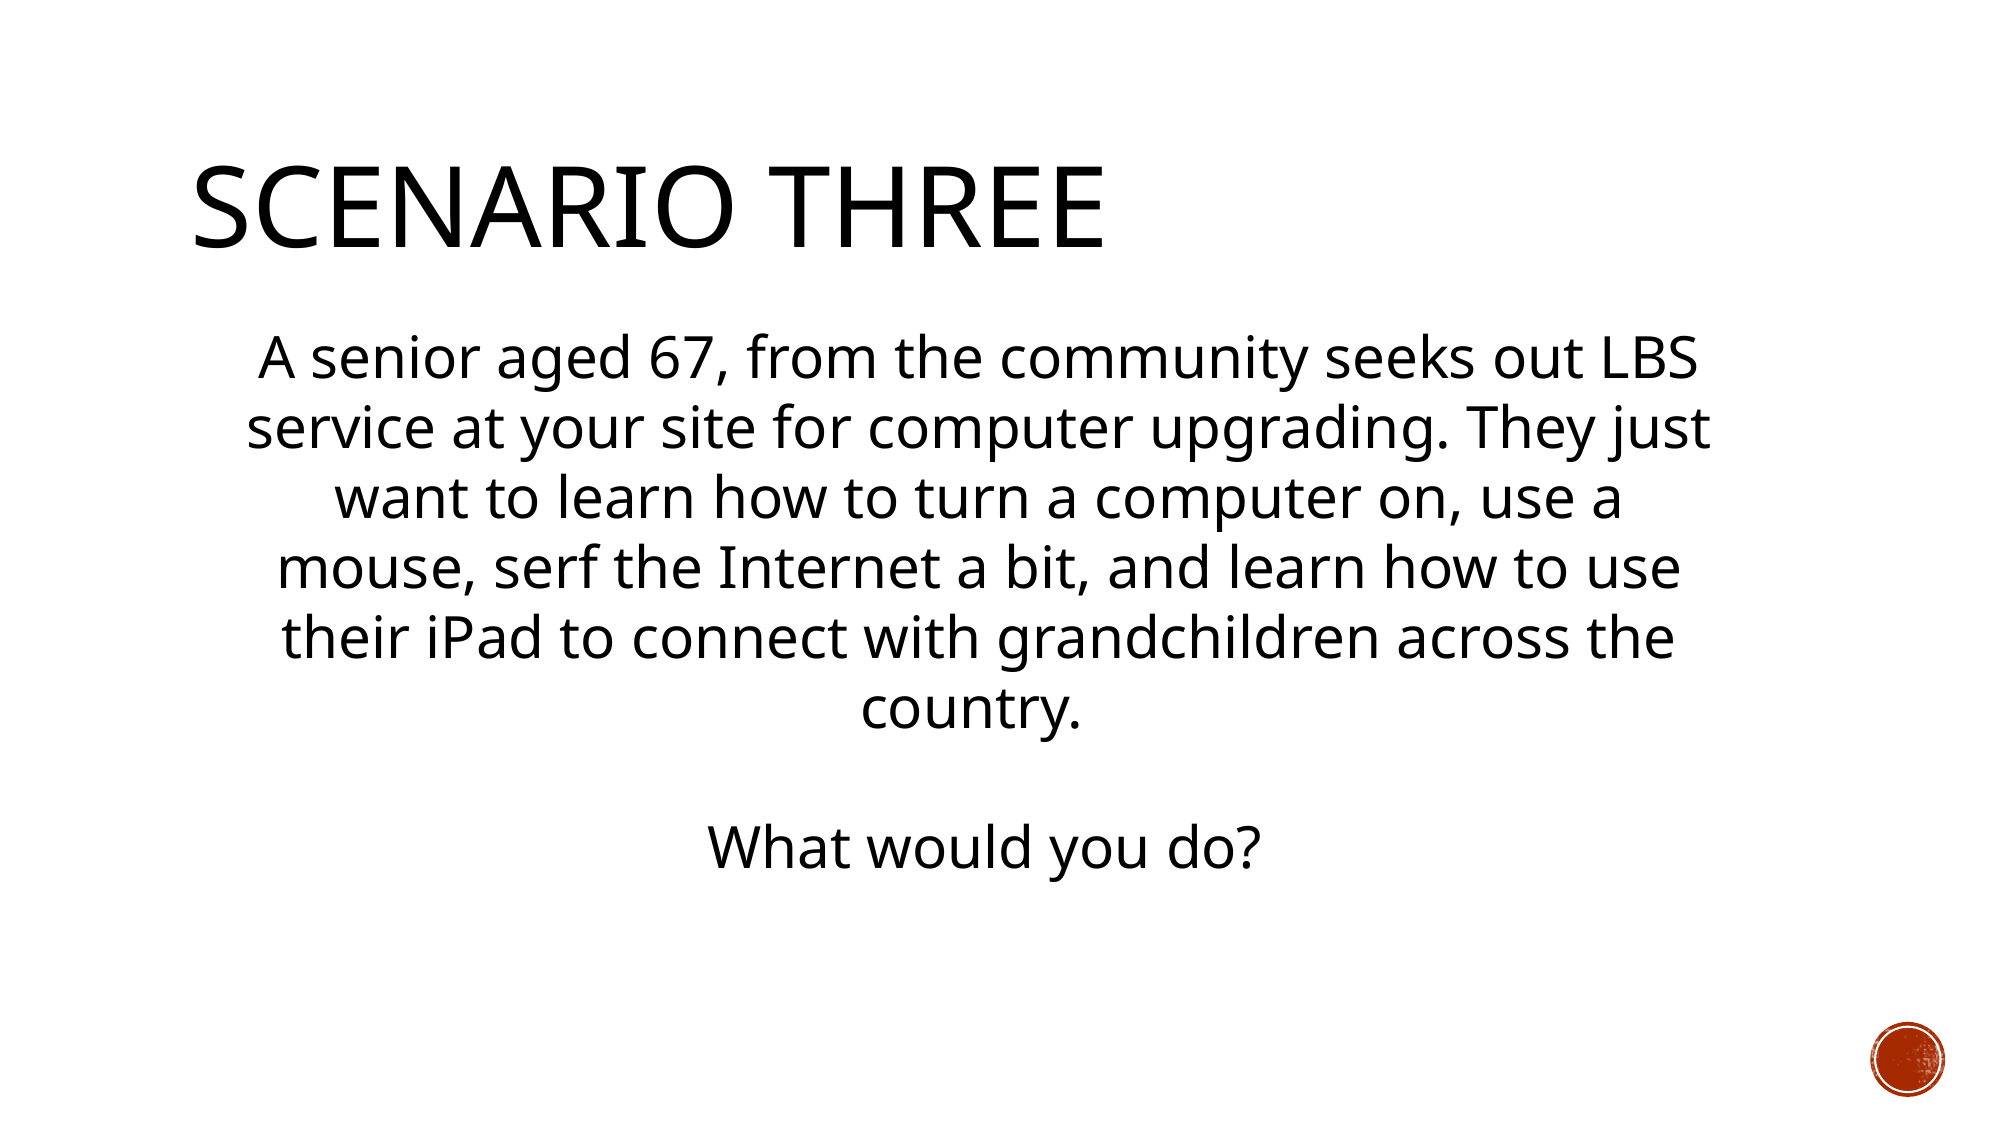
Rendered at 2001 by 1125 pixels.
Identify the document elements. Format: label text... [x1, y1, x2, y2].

title Scenario three [175, 79, 1826, 344]
text_box A senior aged 67, from the community seeks out LBS service at your site for computer upgrading. They just want to learn how to turn a computer on, use a mouse, serf the Internet a bit, and learn how to use their iPad to connect with grandchildren across the country. What would you do? [227, 312, 1732, 888]
